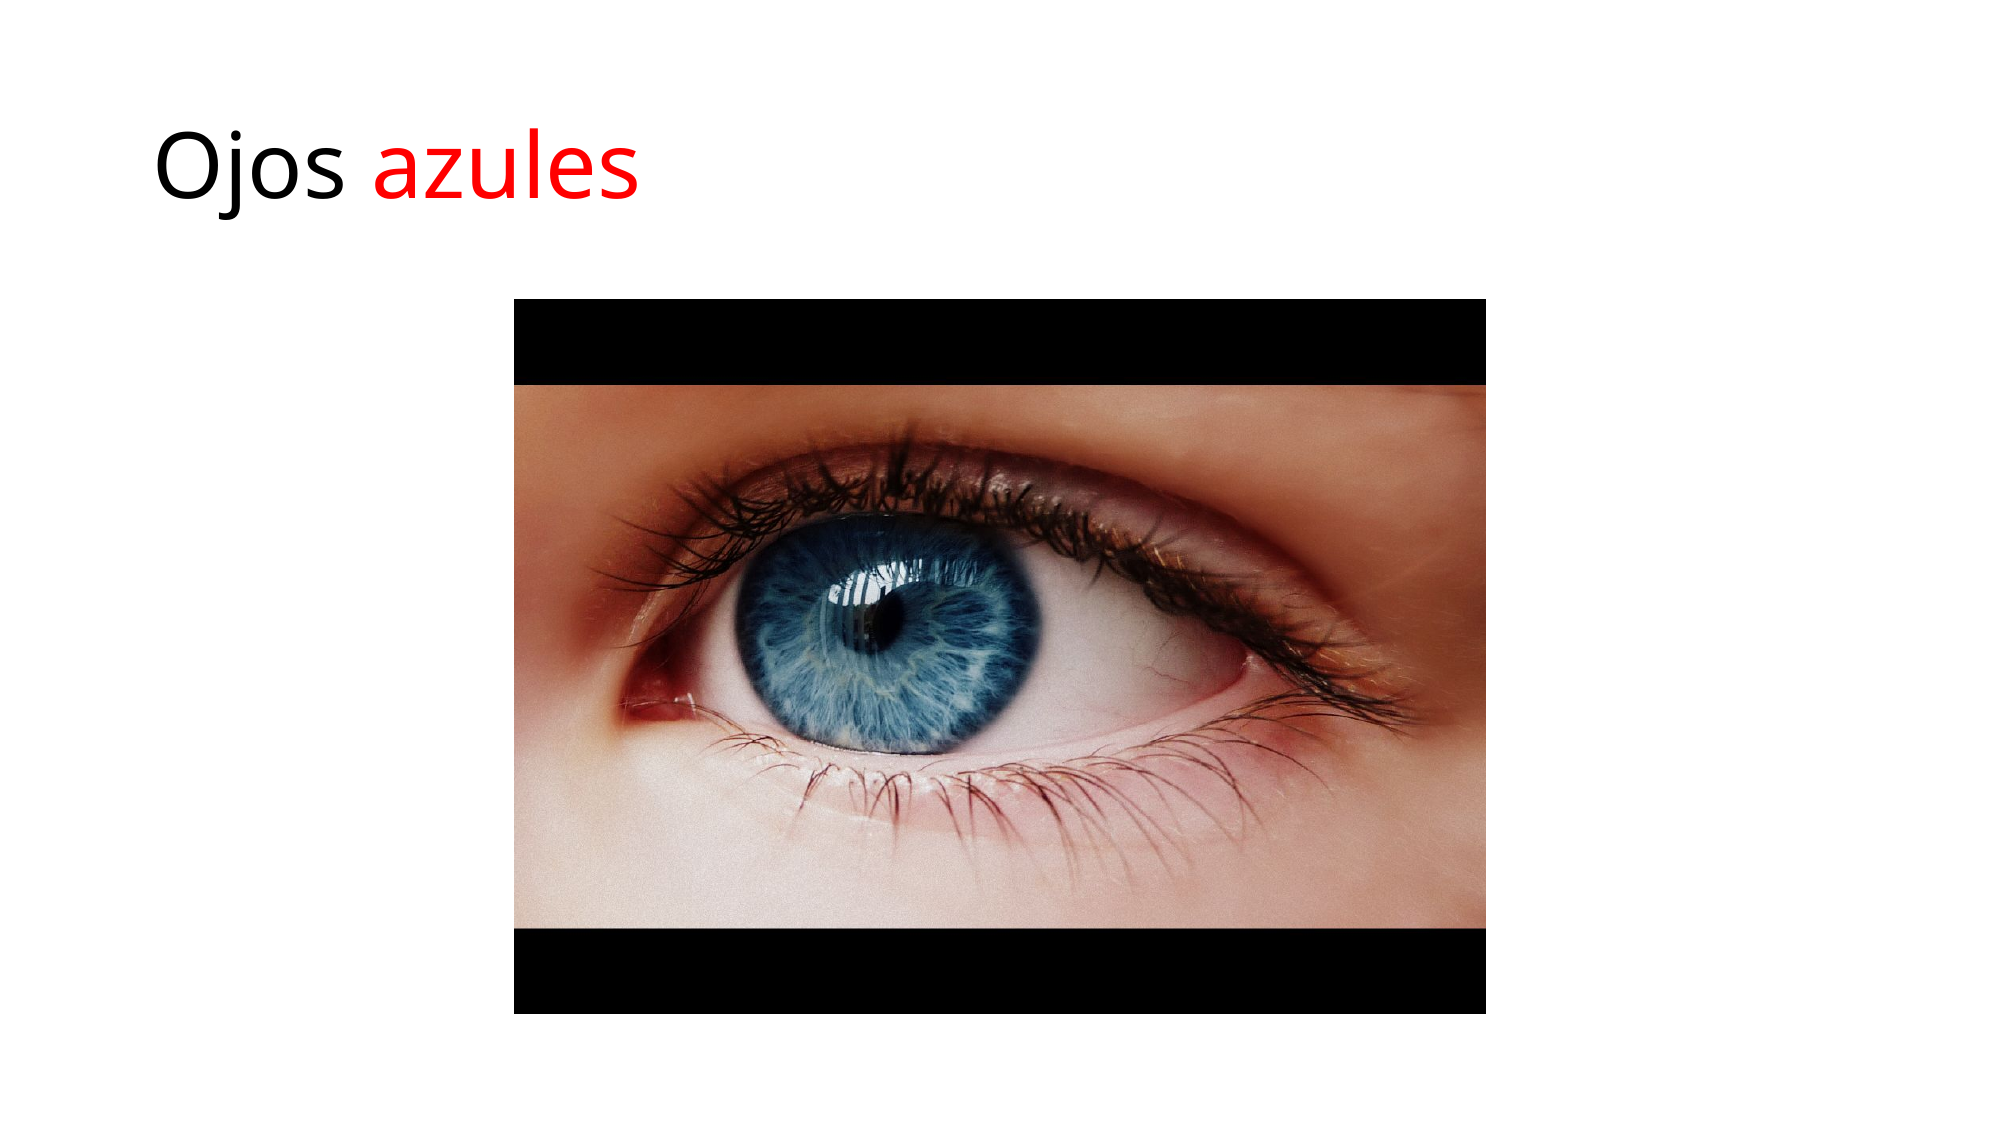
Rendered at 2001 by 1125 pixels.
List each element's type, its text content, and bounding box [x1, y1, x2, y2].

title Ojos azules [137, 59, 1863, 278]
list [514, 299, 1486, 1014]
